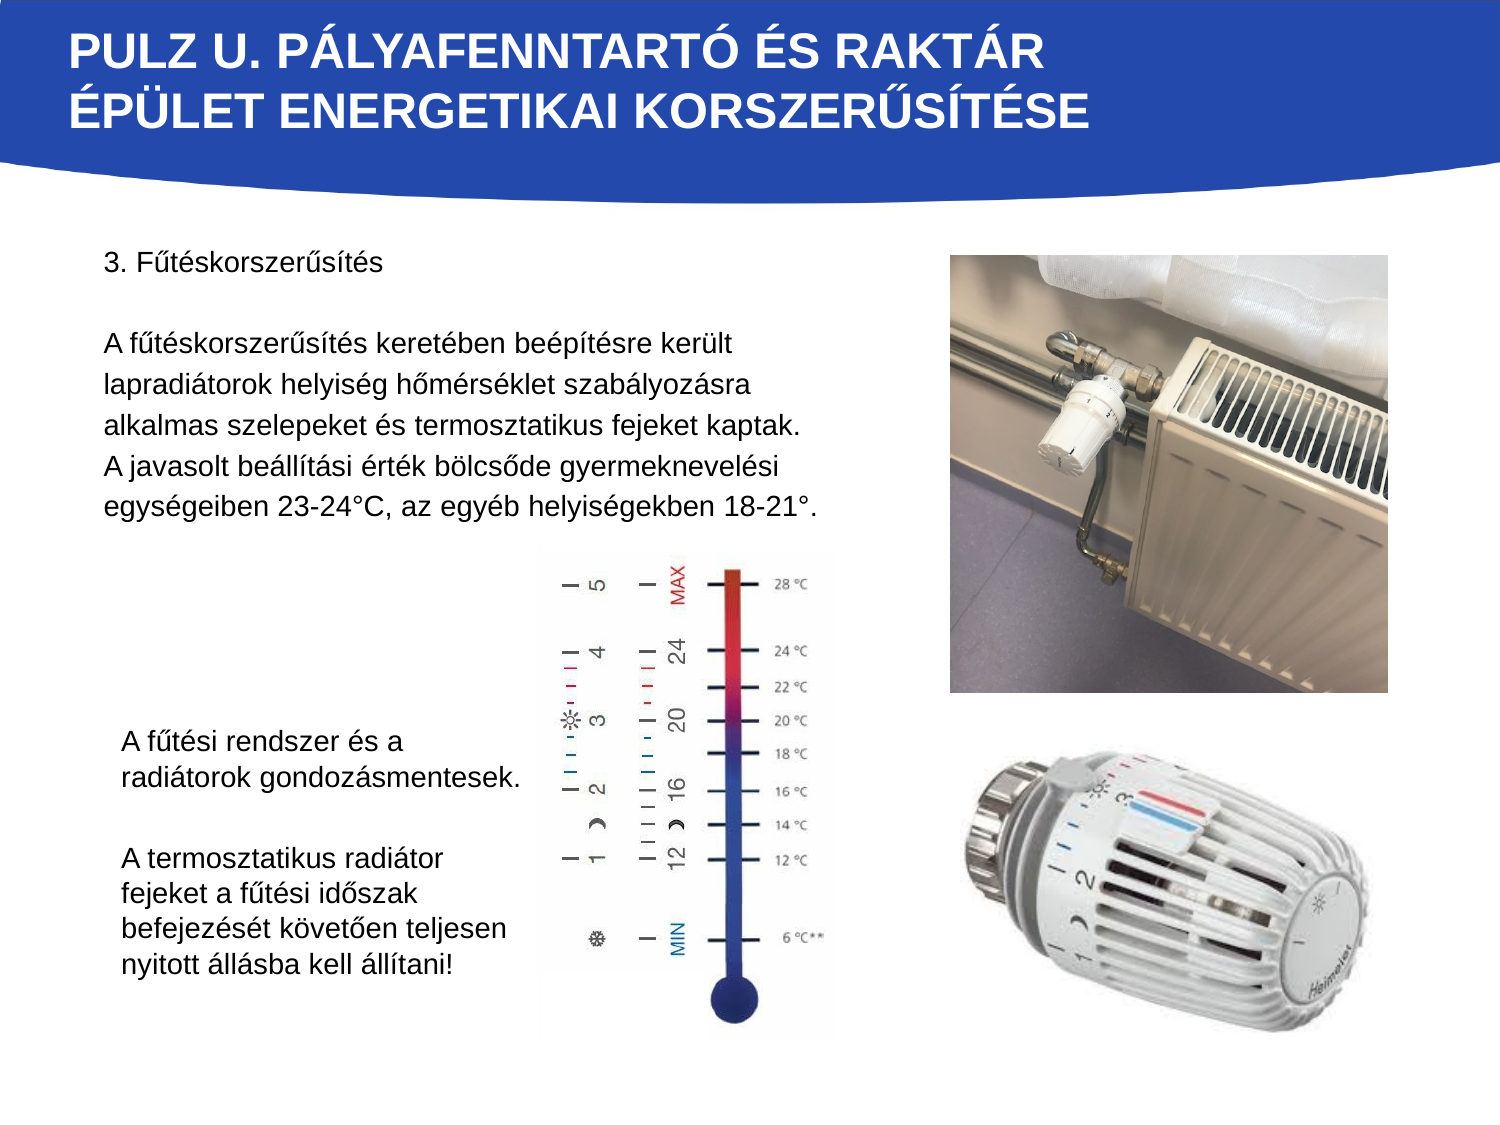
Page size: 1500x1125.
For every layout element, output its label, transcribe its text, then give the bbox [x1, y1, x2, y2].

list A fűtési rendszer és a radiátorok gondozásmentesek. A termosztatikus radiátor fejeket a fűtési időszak befejezését követően teljesen nyitott állásba kell állítani! [106, 633, 550, 1059]
picture [0, 0, 1500, 1125]
list 3. Fűtéskorszerűsítés A fűtéskorszerűsítés keretében beépítésre került lapradiátorok helyiség hőmérséklet szabályozásra alkalmas szelepeket és termosztatikus fejeket kaptak. A javasolt beállítási érték bölcsőde gyermeknevelési egységeiben 23-24°C, az egyéb helyiségekben 18-21°. [88, 235, 1400, 1047]
title Pulz u. Pályafenntartó és Raktár épület energetikai korszerűsítése [53, 7, 1140, 149]
